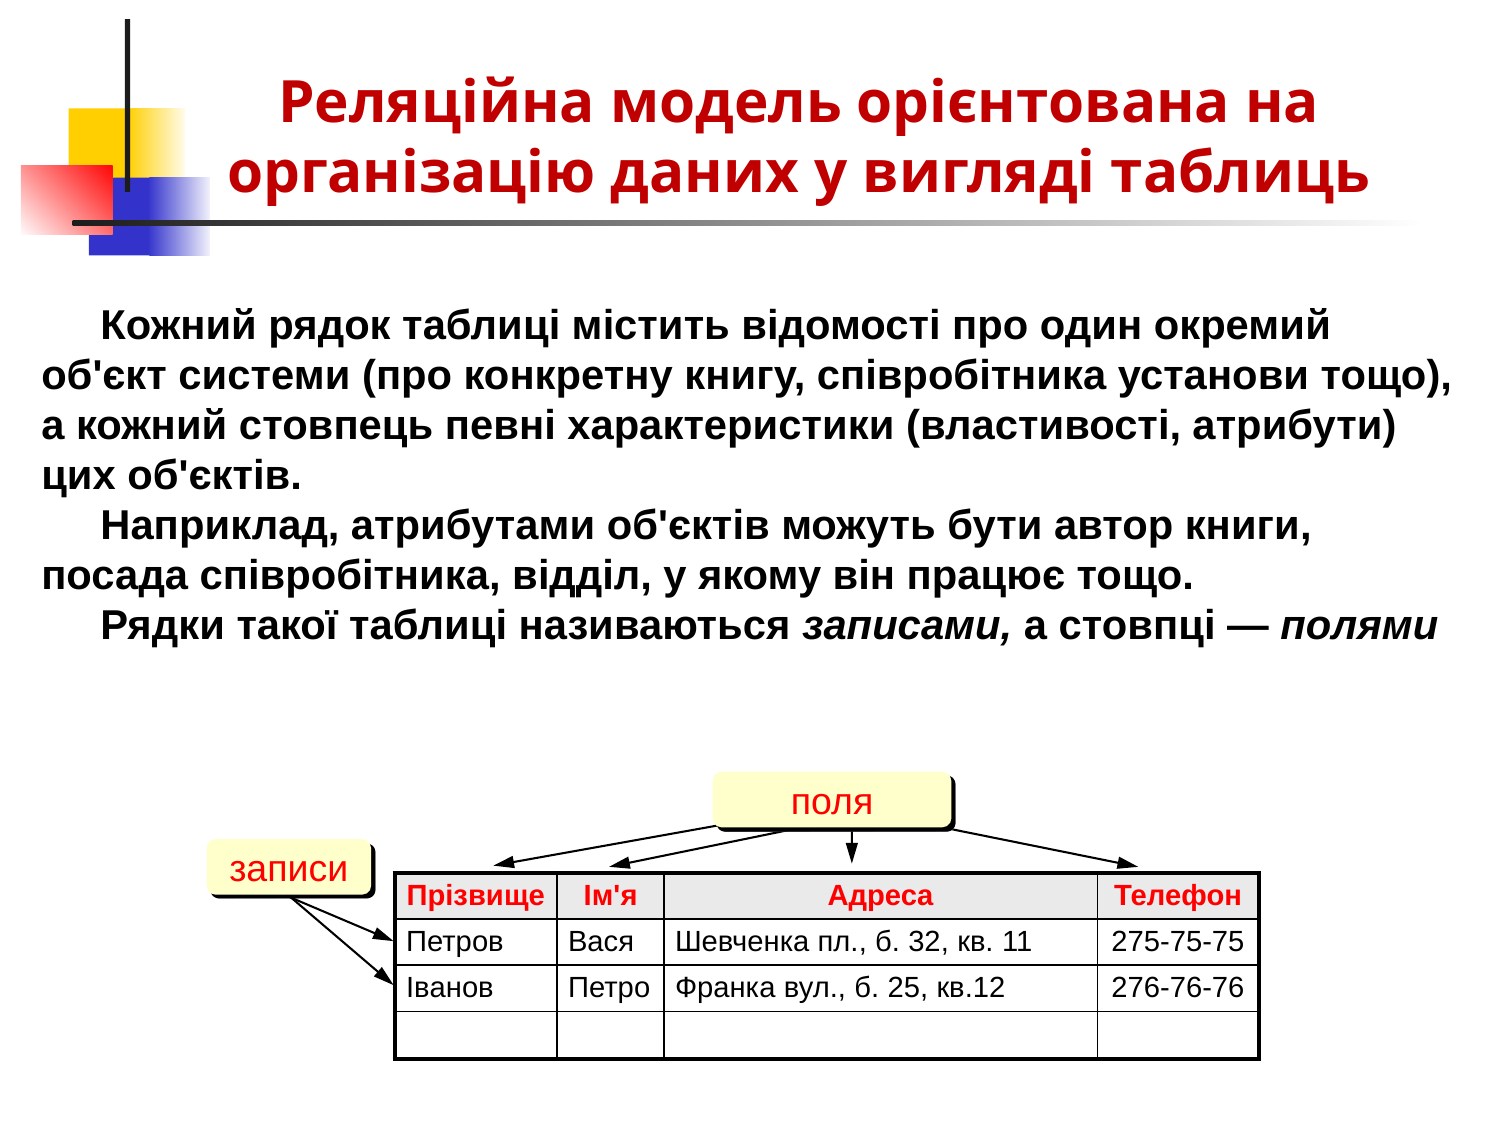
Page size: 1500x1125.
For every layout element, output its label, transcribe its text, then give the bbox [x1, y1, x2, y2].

table_cell Петро [558, 966, 663, 1011]
table_cell [558, 1012, 663, 1057]
table_cell Франка вул., б. 25, кв.12 [665, 966, 1097, 1011]
text_box Кожний рядок таблиці містить відомості про один окремий об'єкт системи (про конкретну книгу, співробітника установи тощо), а кожний стовпець певні характеристики (властивості, атрибути) цих об'єктів. Наприклад, атрибутами об'єктів можуть бути автор книги, посада співробітника, відділ, у якому він працює тощо. Рядки такої таблиці називаються записами, а стовпці — полями [26, 290, 1474, 656]
text_box Реляційна модель орієнтована на організацію даних у вигляді таблиць [195, 56, 1402, 212]
table_header Ім'я [558, 875, 663, 918]
table_cell [665, 1012, 1097, 1057]
table_header Телефон [1098, 875, 1257, 918]
table_cell Вася [558, 920, 663, 964]
table_cell 275-75-75 [1098, 920, 1257, 964]
table_cell [397, 1012, 556, 1057]
table_header Адреса [665, 875, 1097, 918]
table_cell Петров [398, 920, 556, 964]
table_cell Шевченка пл., б. 32, кв. 11 [665, 920, 1097, 964]
table_header Прізвище [398, 875, 556, 918]
table_cell Іванов [397, 966, 556, 1011]
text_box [493, 771, 1139, 868]
table_cell [1098, 1012, 1257, 1057]
table_cell 276-76-76 [1098, 966, 1257, 1011]
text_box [206, 838, 394, 986]
